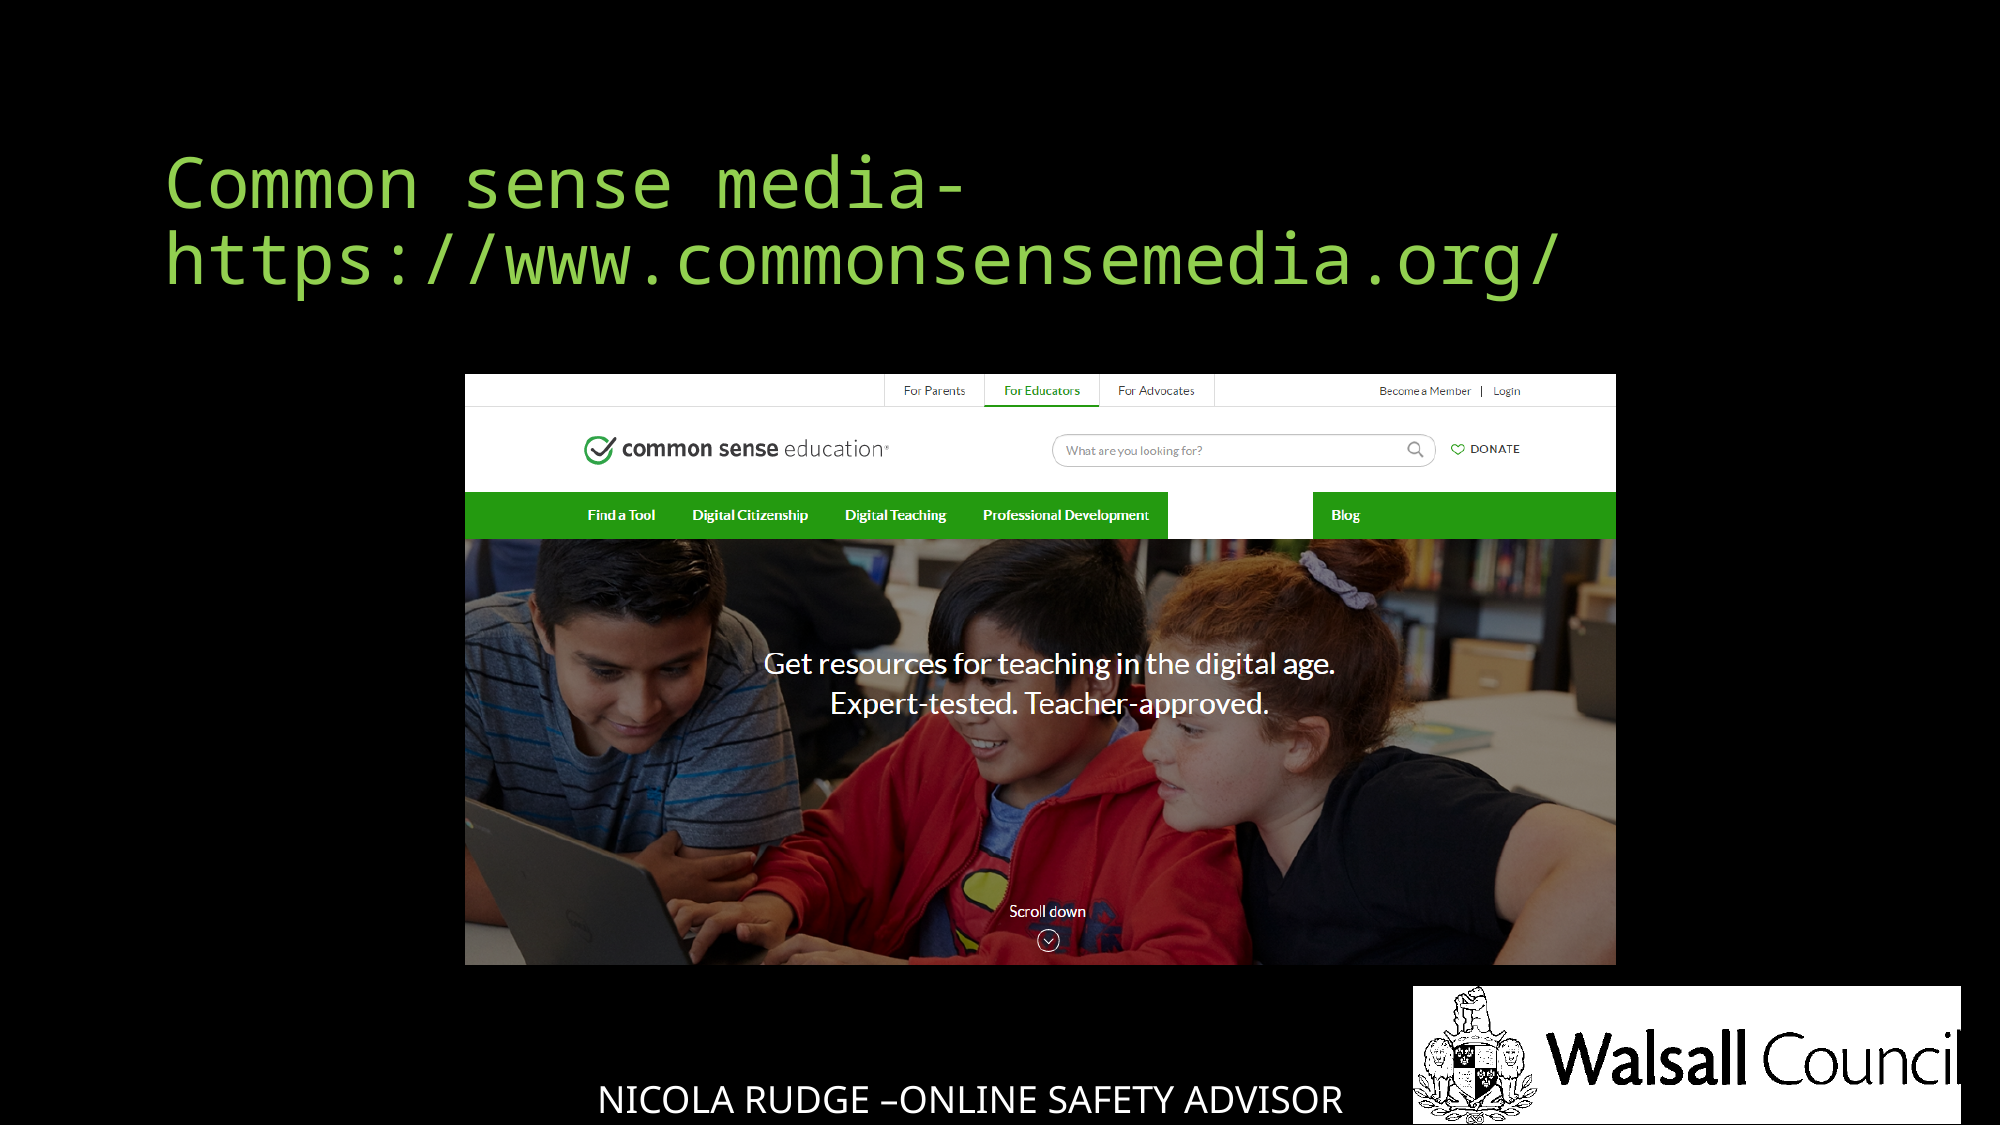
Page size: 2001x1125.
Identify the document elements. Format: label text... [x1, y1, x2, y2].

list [465, 374, 1616, 965]
title Common sense media- https://www.commonsensemedia.org/ [149, 62, 1934, 308]
text_box NICOLA RUDGE –ONLINE SAFETY ADVISOR [582, 1068, 1359, 1125]
picture [1413, 986, 1961, 1124]
